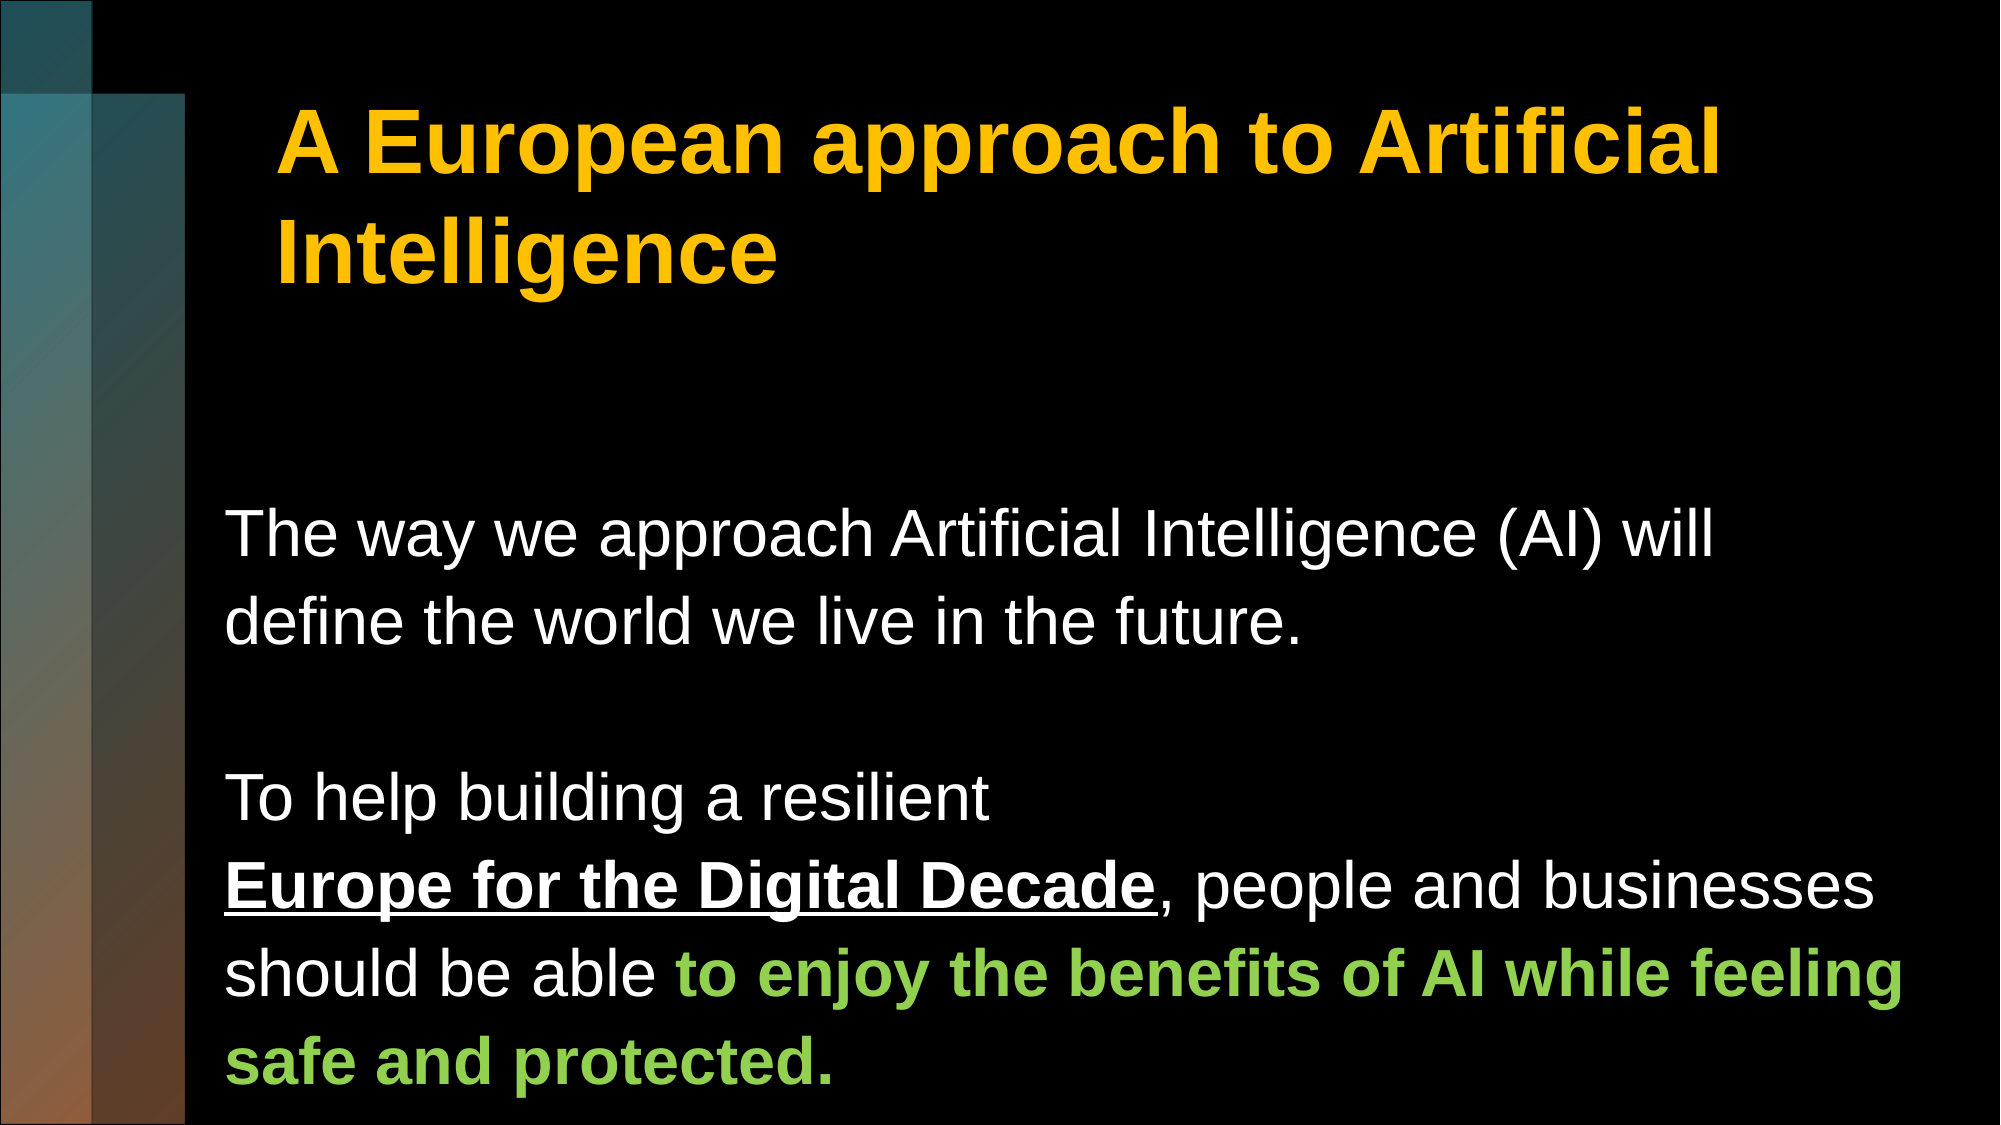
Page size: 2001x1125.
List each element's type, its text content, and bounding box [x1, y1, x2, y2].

list The way we approach Artificial Intelligence (AI) will define the world we live in the future. To help building a resilient Europe for the Digital Decade, people and businesses should be able to enjoy the benefits of AI while feeling safe and protected. [190, 473, 1931, 1118]
title A European approach to Artificial Intelligence [260, 74, 1817, 329]
